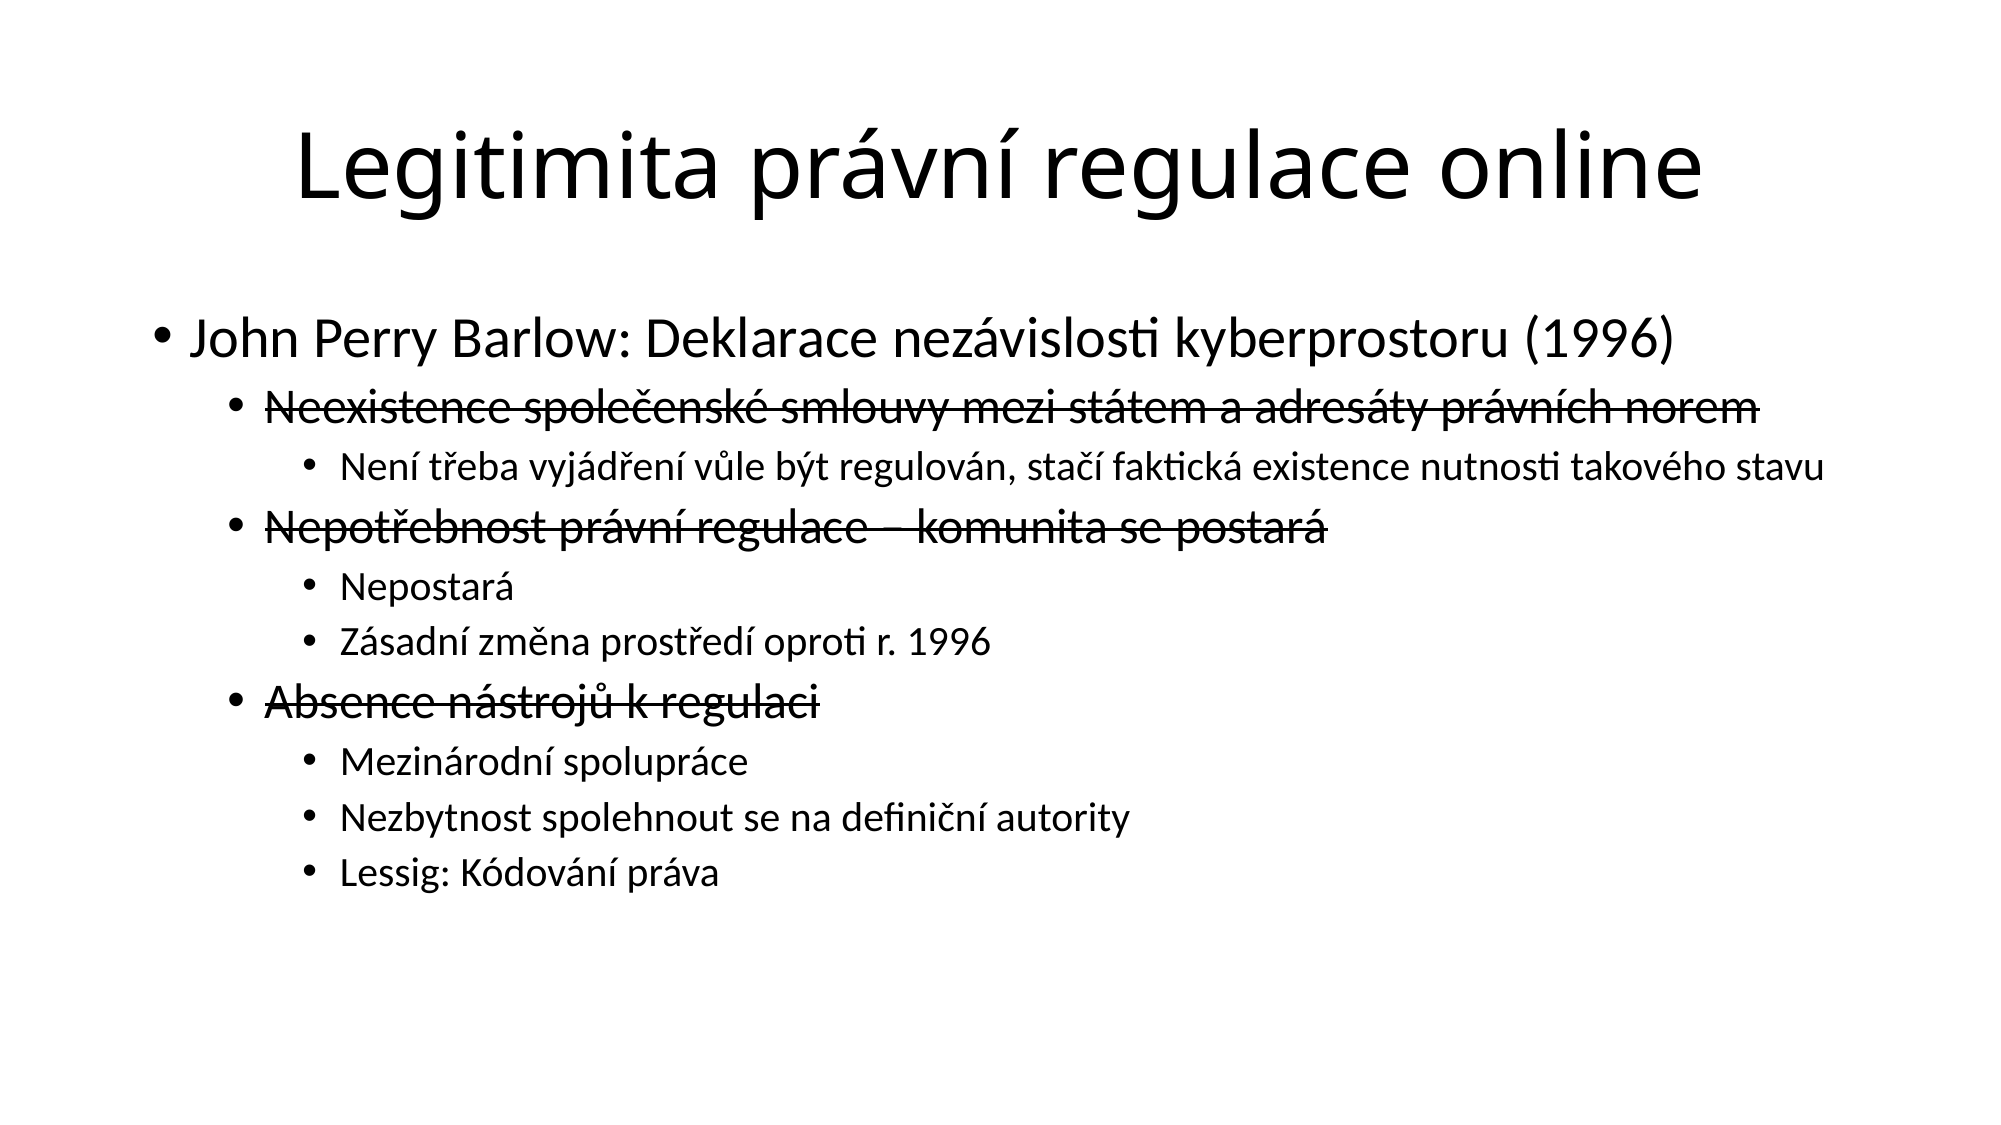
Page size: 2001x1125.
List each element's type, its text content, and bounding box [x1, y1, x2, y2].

list John Perry Barlow: Deklarace nezávislosti kyberprostoru (1996) Neexistence společenské smlouvy mezi státem a adresáty právních norem Není třeba vyjádření vůle být regulován, stačí faktická existence nutnosti takového stavu Nepotřebnost právní regulace – komunita se postará Nepostará Zásadní změna prostředí oproti r. 1996 Absence nástrojů k regulaci Mezinárodní spolupráce Nezbytnost spolehnout se na definiční autority Lessig: Kódování práva [137, 299, 1863, 1014]
title Legitimita právní regulace online [137, 59, 1863, 278]
